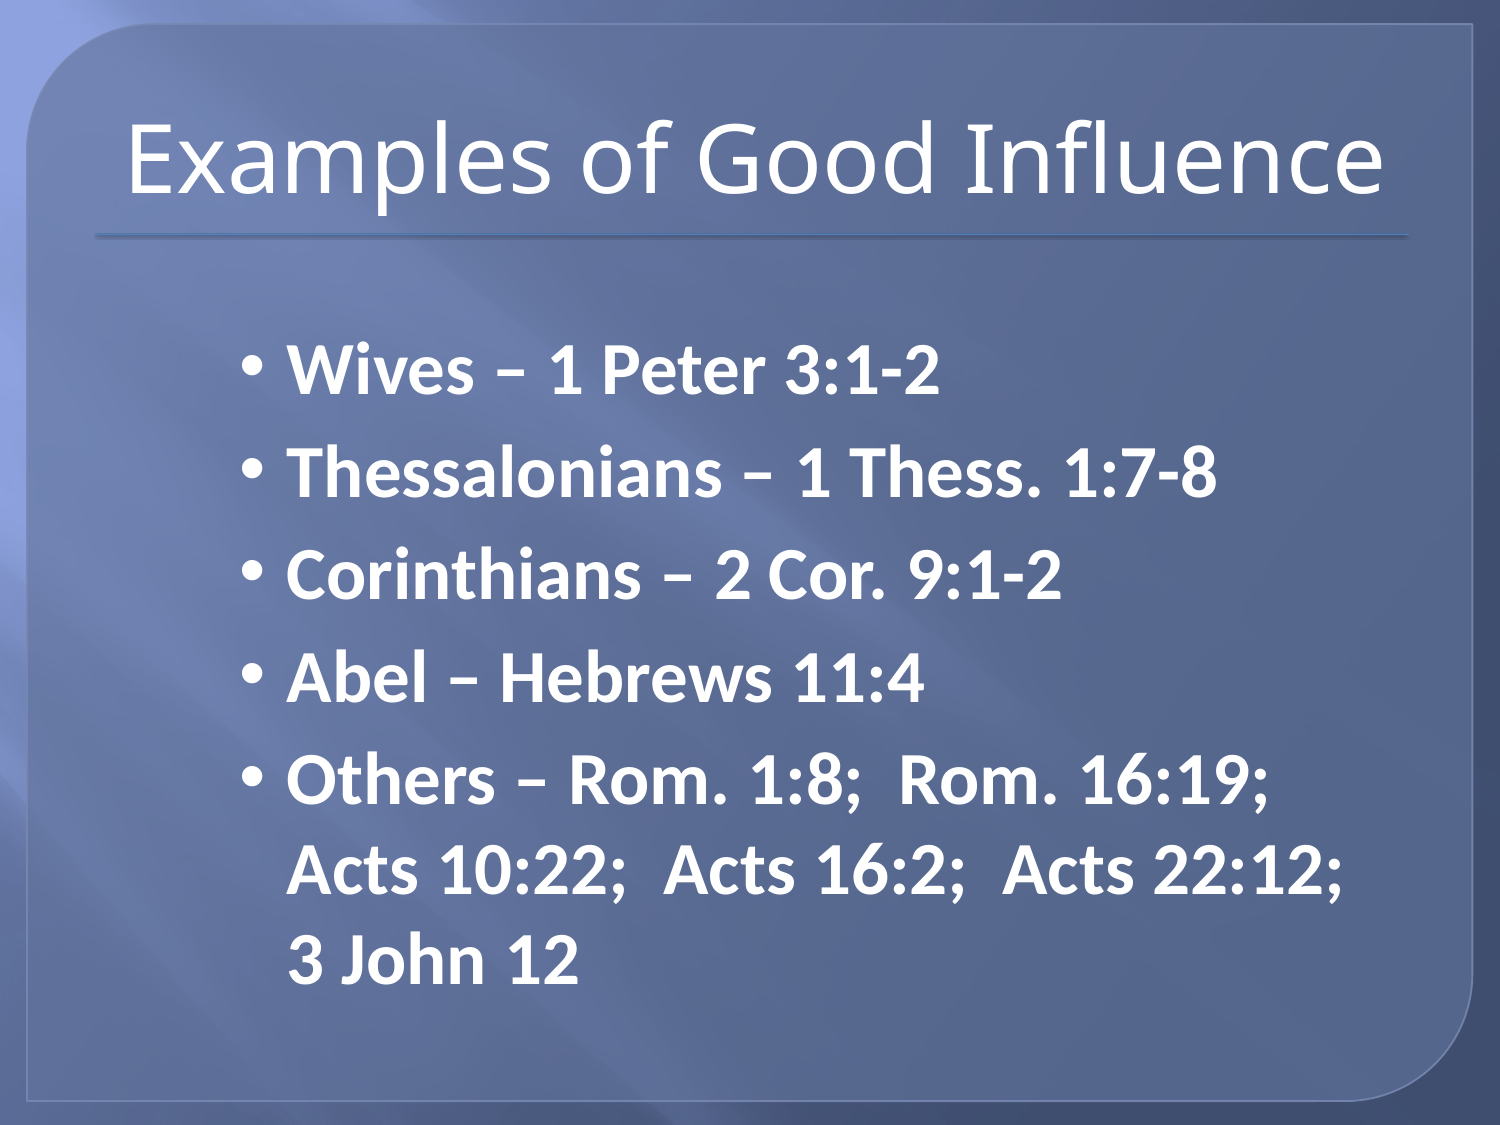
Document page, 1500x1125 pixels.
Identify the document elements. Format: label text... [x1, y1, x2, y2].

text_box Wives – 1 Peter 3:1-2 Thessalonians – 1 Thess. 1:7-8 Corinthians – 2 Cor. 9:1-2 Abel – Hebrews 11:4 Others – Rom. 1:8; Rom. 16:19; Acts 10:22; Acts 16:2; Acts 22:12; 3 John 12 [224, 312, 1425, 1008]
title Examples of Good Influence [37, 41, 1463, 229]
